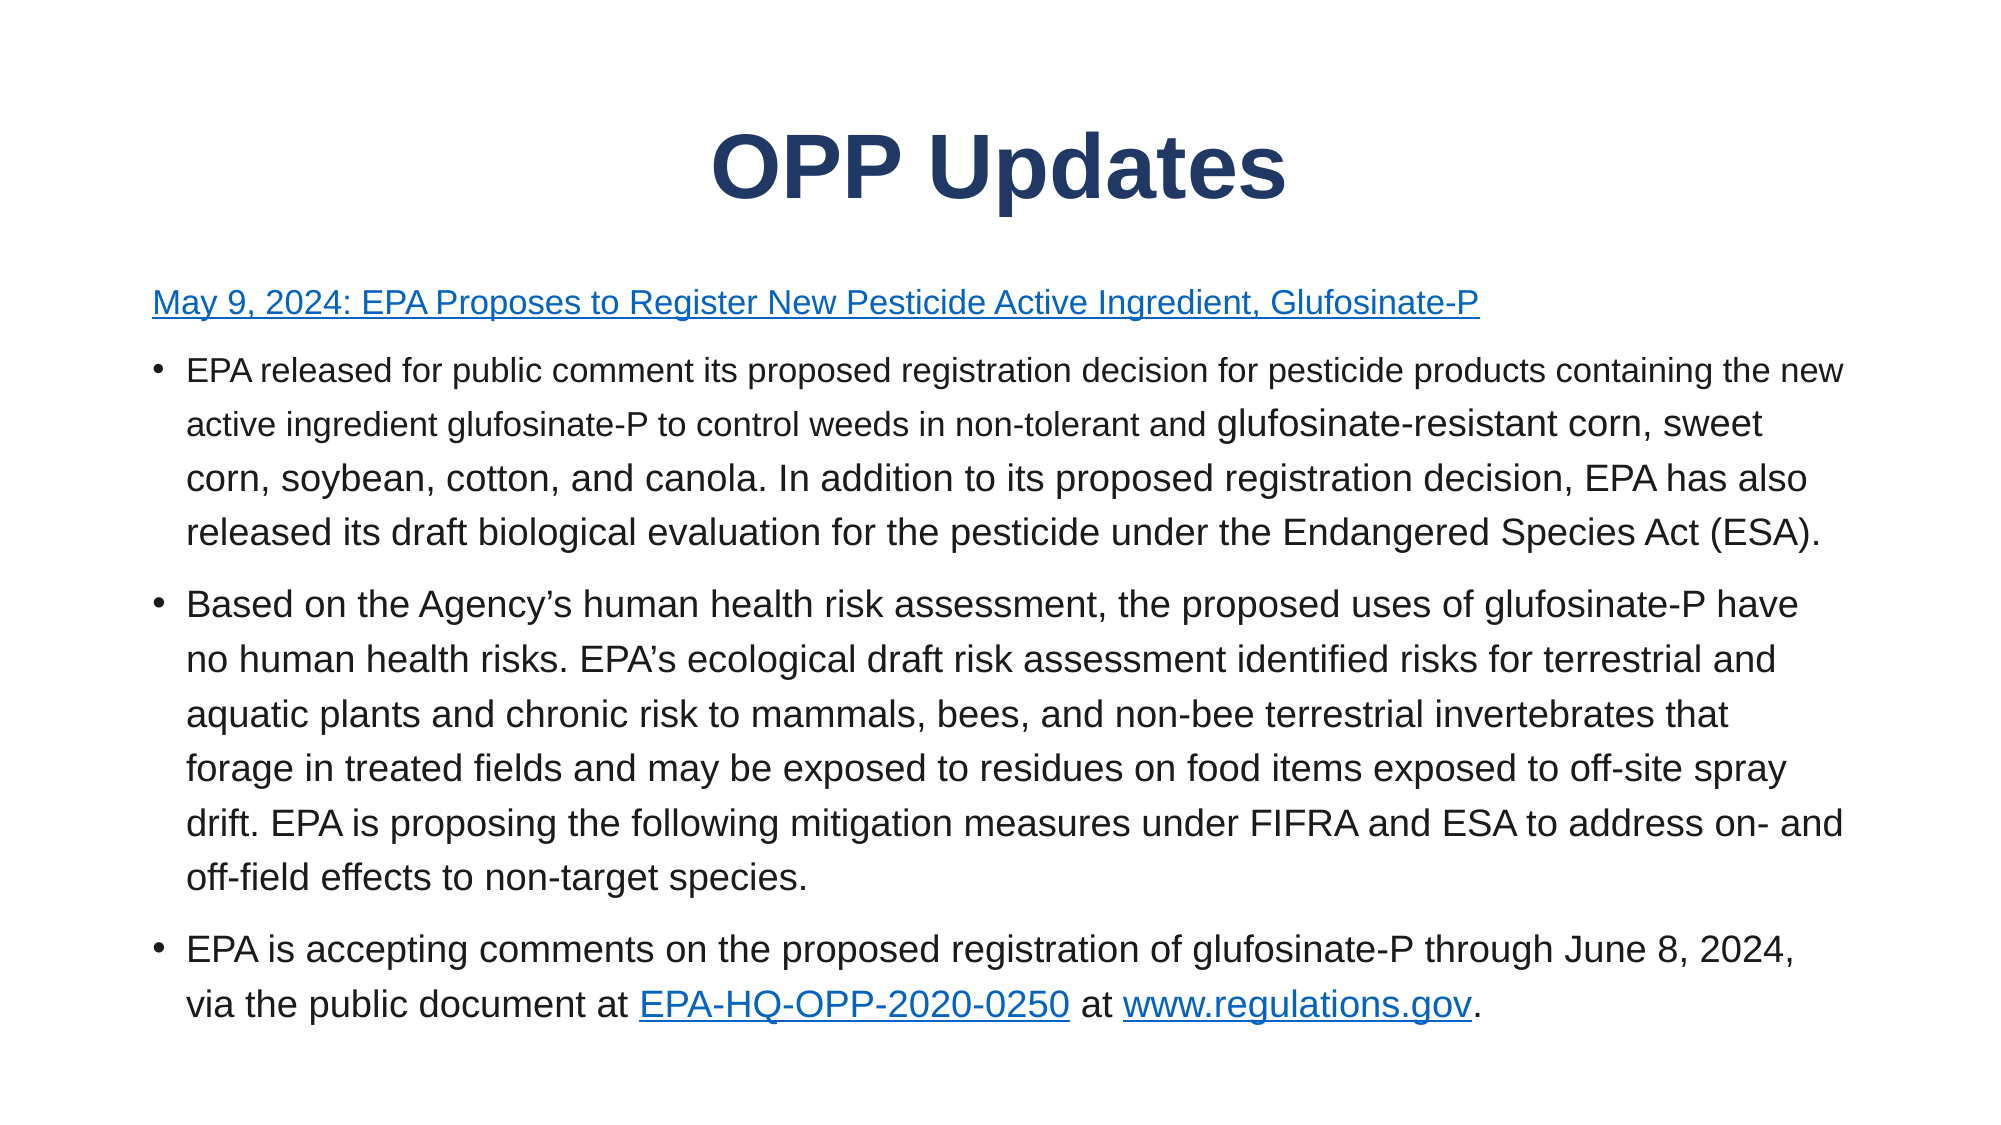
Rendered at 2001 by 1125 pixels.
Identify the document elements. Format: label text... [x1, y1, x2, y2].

title OPP Updates [137, 59, 1863, 277]
list May 9, 2024: EPA Proposes to Register New Pesticide Active Ingredient, Glufosinate-P EPA released for public comment its proposed registration decision for pesticide products containing the new active ingredient glufosinate-P to control weeds in non-tolerant and glufosinate-resistant corn, sweet corn, soybean, cotton, and canola. In addition to its proposed registration decision, EPA has also released its draft biological evaluation for the pesticide under the Endangered Species Act (ESA). Based on the Agency’s human health risk assessment, the proposed uses of glufosinate-P have no human health risks. EPA’s ecological draft risk assessment identified risks for terrestrial and aquatic plants and chronic risk to mammals, bees, and non-bee terrestrial invertebrates that forage in treated fields and may be exposed to residues on food items exposed to off-site spray drift. EPA is proposing the following mitigation measures under FIFRA and ESA to address on- and off-field effects to non-target species. EPA is accepting comments on the proposed registration of glufosinate-P through June 8, 2024, via the public document at EPA-HQ-OPP-2020-0250 at www.regulations.gov. [137, 277, 1863, 1089]
